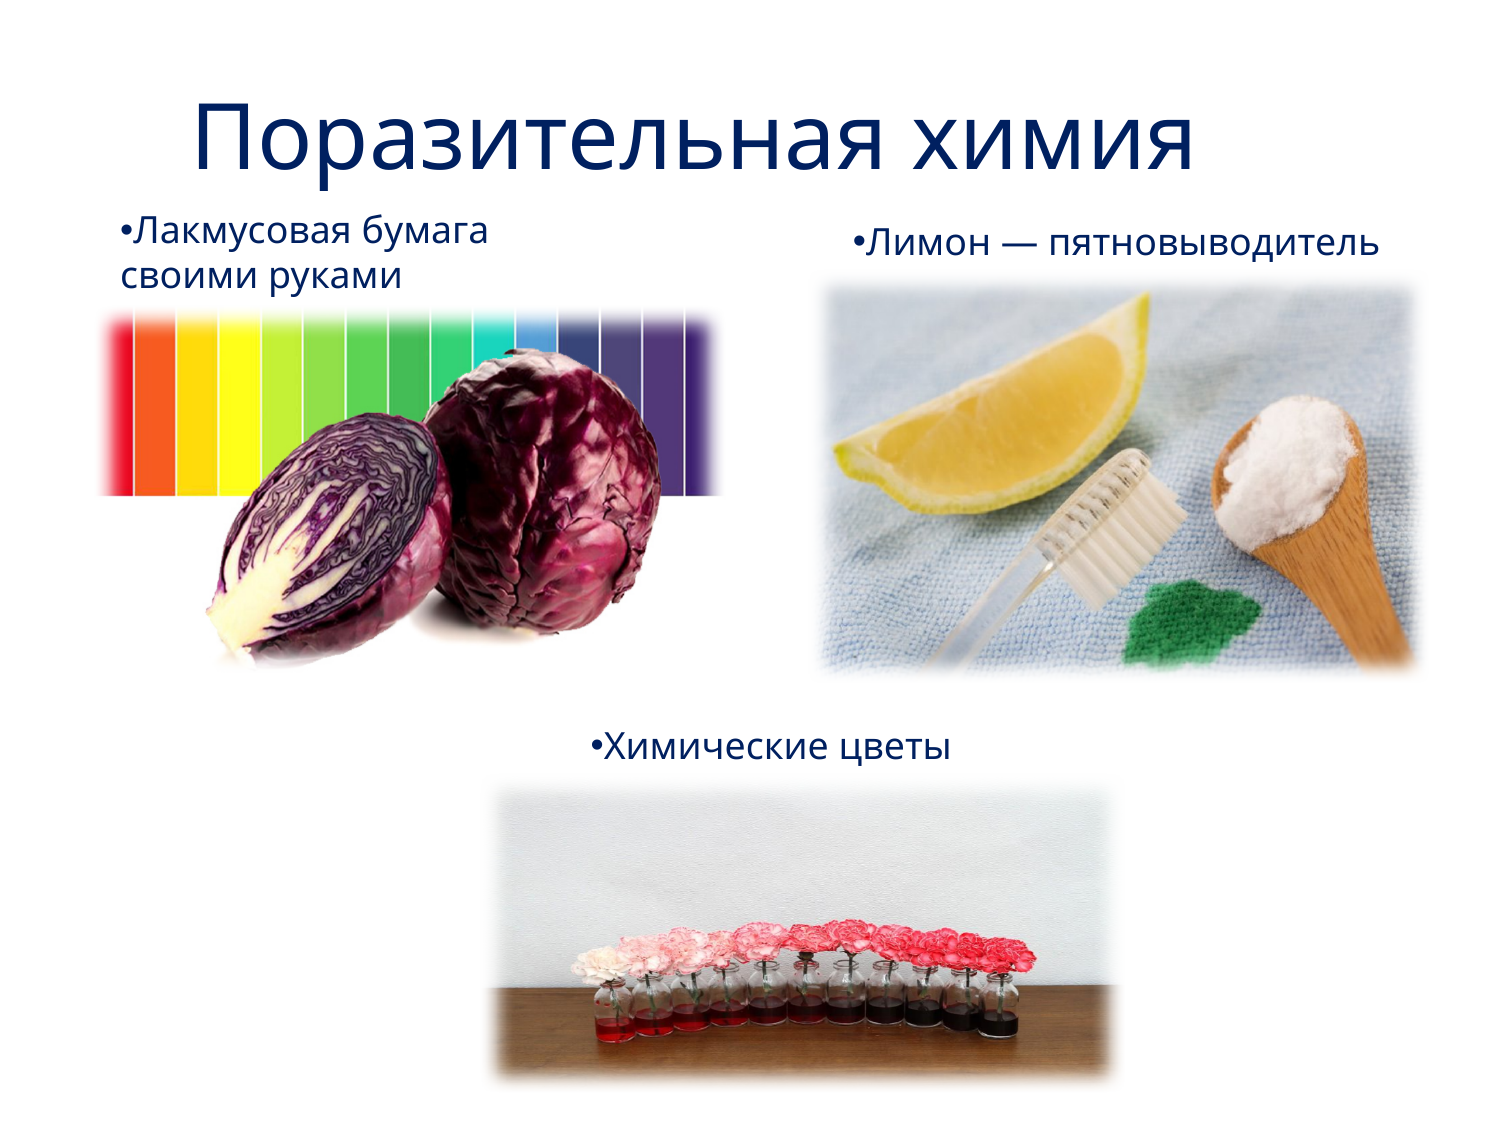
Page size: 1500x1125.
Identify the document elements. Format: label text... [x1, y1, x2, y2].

text_box Поразительная химия [175, 70, 1500, 195]
picture [808, 269, 1430, 685]
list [93, 304, 727, 675]
text_box Лимон — пятновыводитель [838, 210, 1396, 267]
text_box Лакмусовая бумага своими руками [105, 199, 645, 303]
text_box Химические цветы [575, 714, 968, 771]
picture [480, 773, 1126, 1093]
